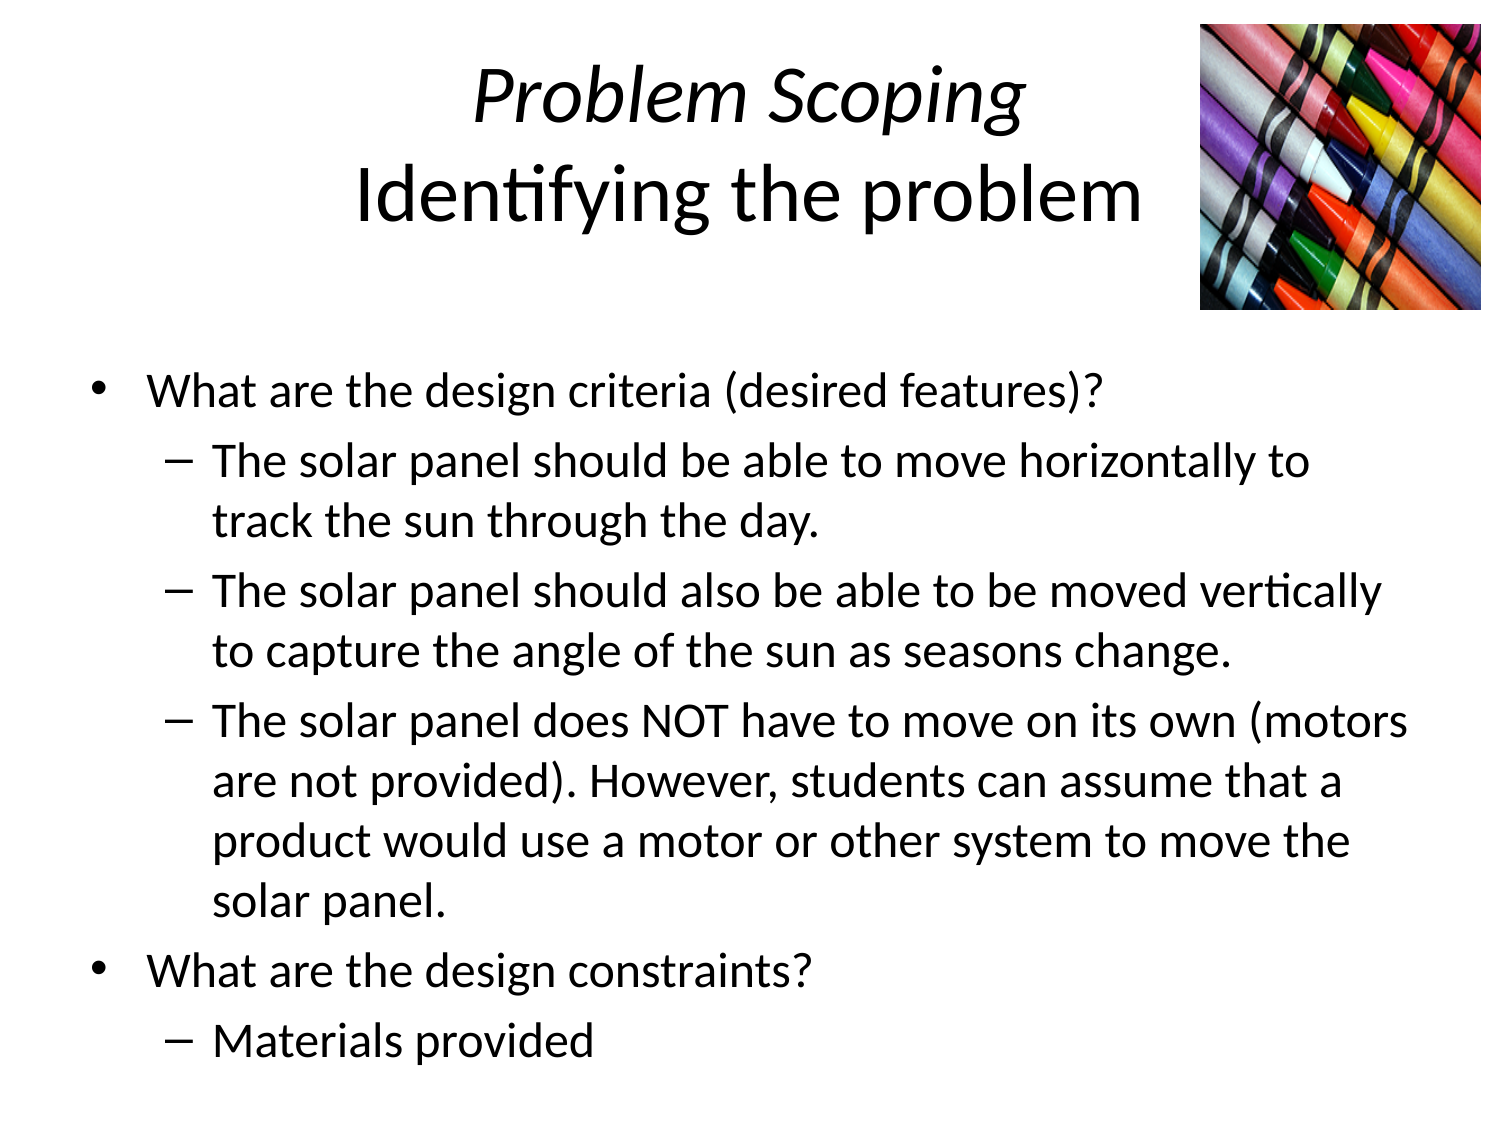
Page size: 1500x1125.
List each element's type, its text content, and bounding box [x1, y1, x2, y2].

picture [1199, 24, 1482, 311]
title Problem Scoping Identifying the problem [75, 45, 1194, 233]
list What are the design criteria (desired features)? The solar panel should be able to move horizontally to track the sun through the day. The solar panel should also be able to be moved vertically to capture the angle of the sun as seasons change. The solar panel does NOT have to move on its own (motors are not provided). However, students can assume that a product would use a motor or other system to move the solar panel. What are the design constraints? Materials provided [75, 350, 1425, 1063]
